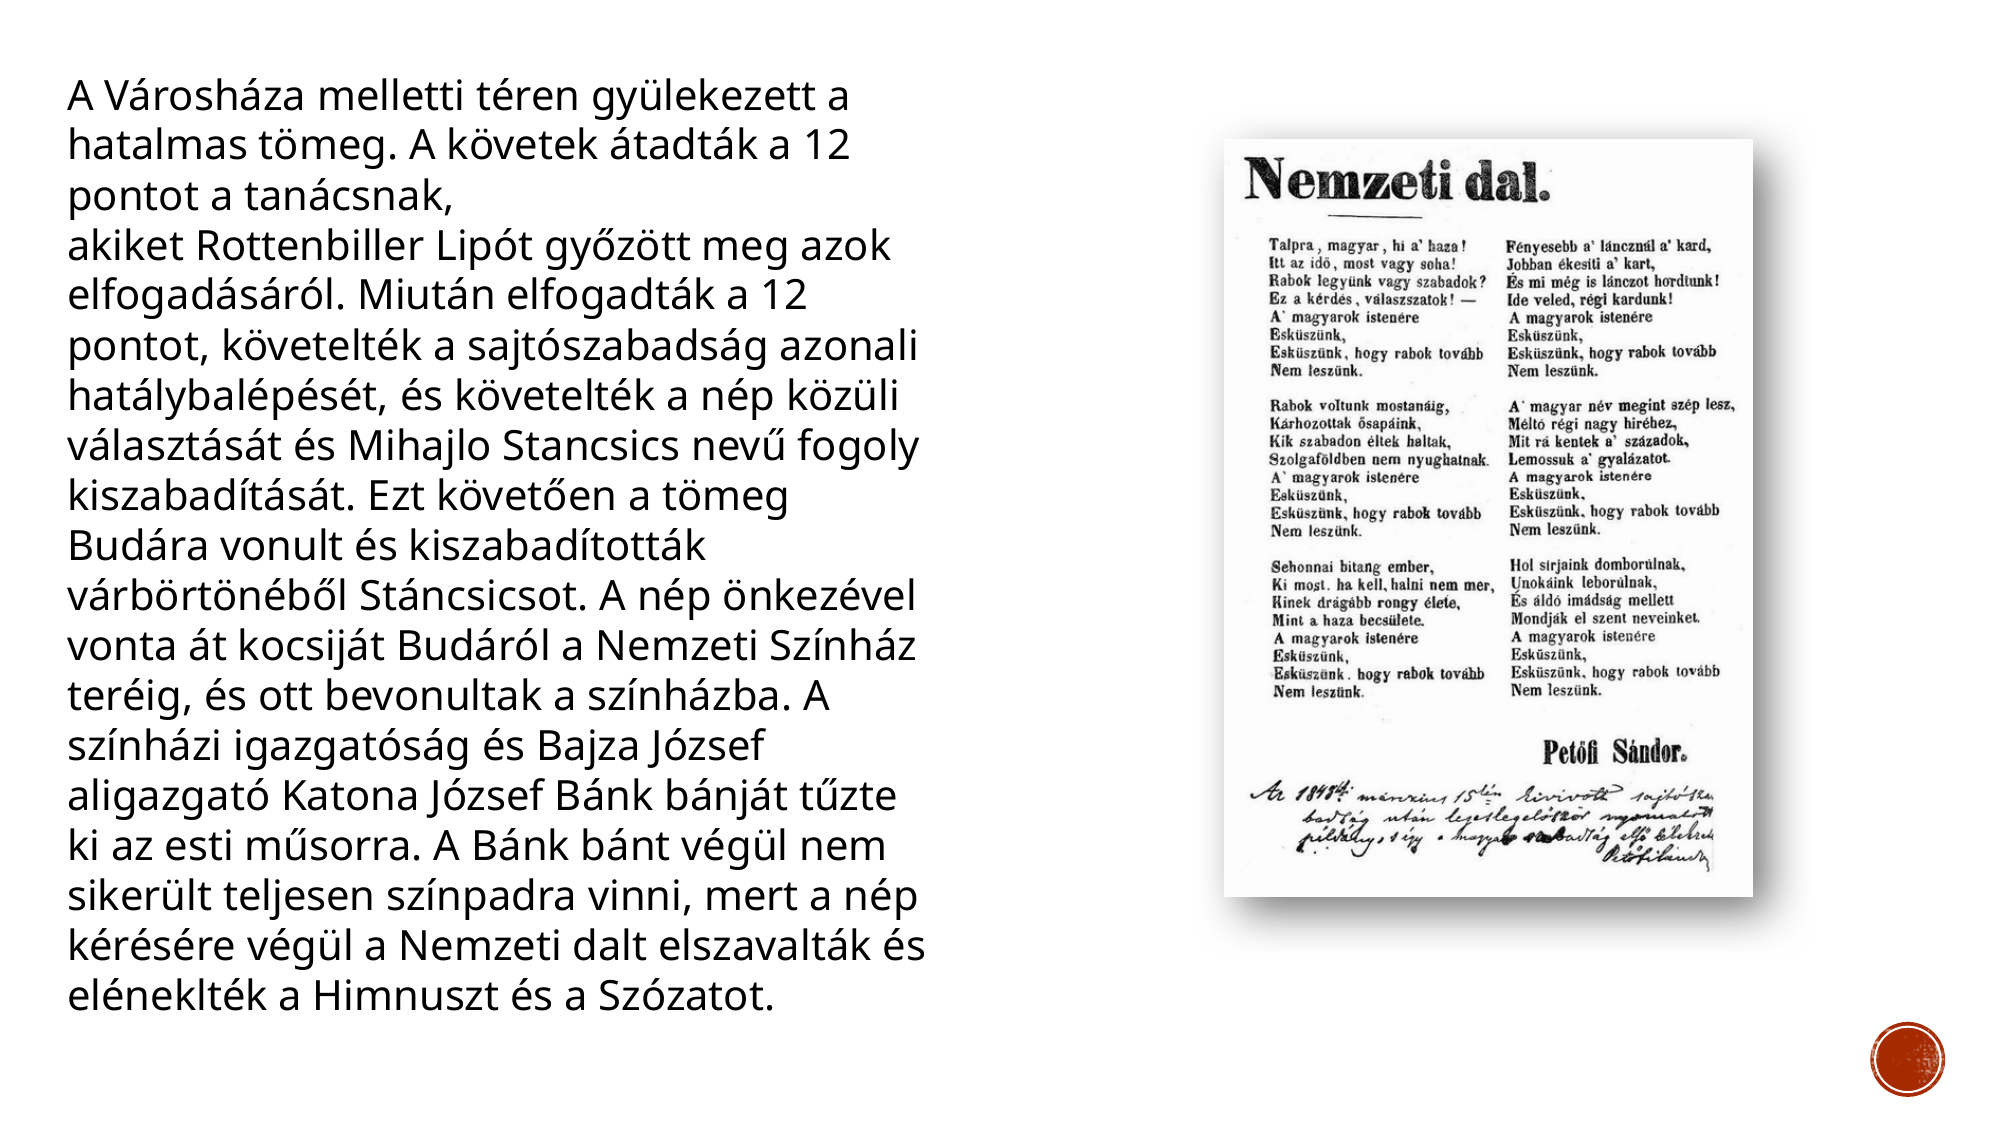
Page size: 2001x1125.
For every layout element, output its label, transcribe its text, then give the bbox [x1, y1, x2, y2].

text_box A Városháza melletti téren gyülekezett a hatalmas tömeg. A követek átadták a 12 pontot a tanácsnak, akiket Rottenbiller Lipót győzött meg azok elfogadásáról. Miután elfogadták a 12 pontot, követelték a sajtószabadság azonali hatálybalépését, és követelték a nép közüli választását és Mihajlo Stancsics nevű fogoly kiszabadítását. Ezt követően a tömeg Budára vonult és kiszabadították várbörtönéből Stáncsicsot. A nép önkezével vonta át kocsiját Budáról a Nemzeti Színház teréig, és ott bevonultak a színházba. A színházi igazgatóság és Bajza József aligazgató Katona József Bánk bánját tűzte ki az esti műsorra. A Bánk bánt végül nem sikerült teljesen színpadra vinni, mert a nép kérésére végül a Nemzeti dalt elszavalták és eléneklték a Himnuszt és a Szózatot. [52, 60, 949, 1125]
picture [1224, 139, 1753, 897]
